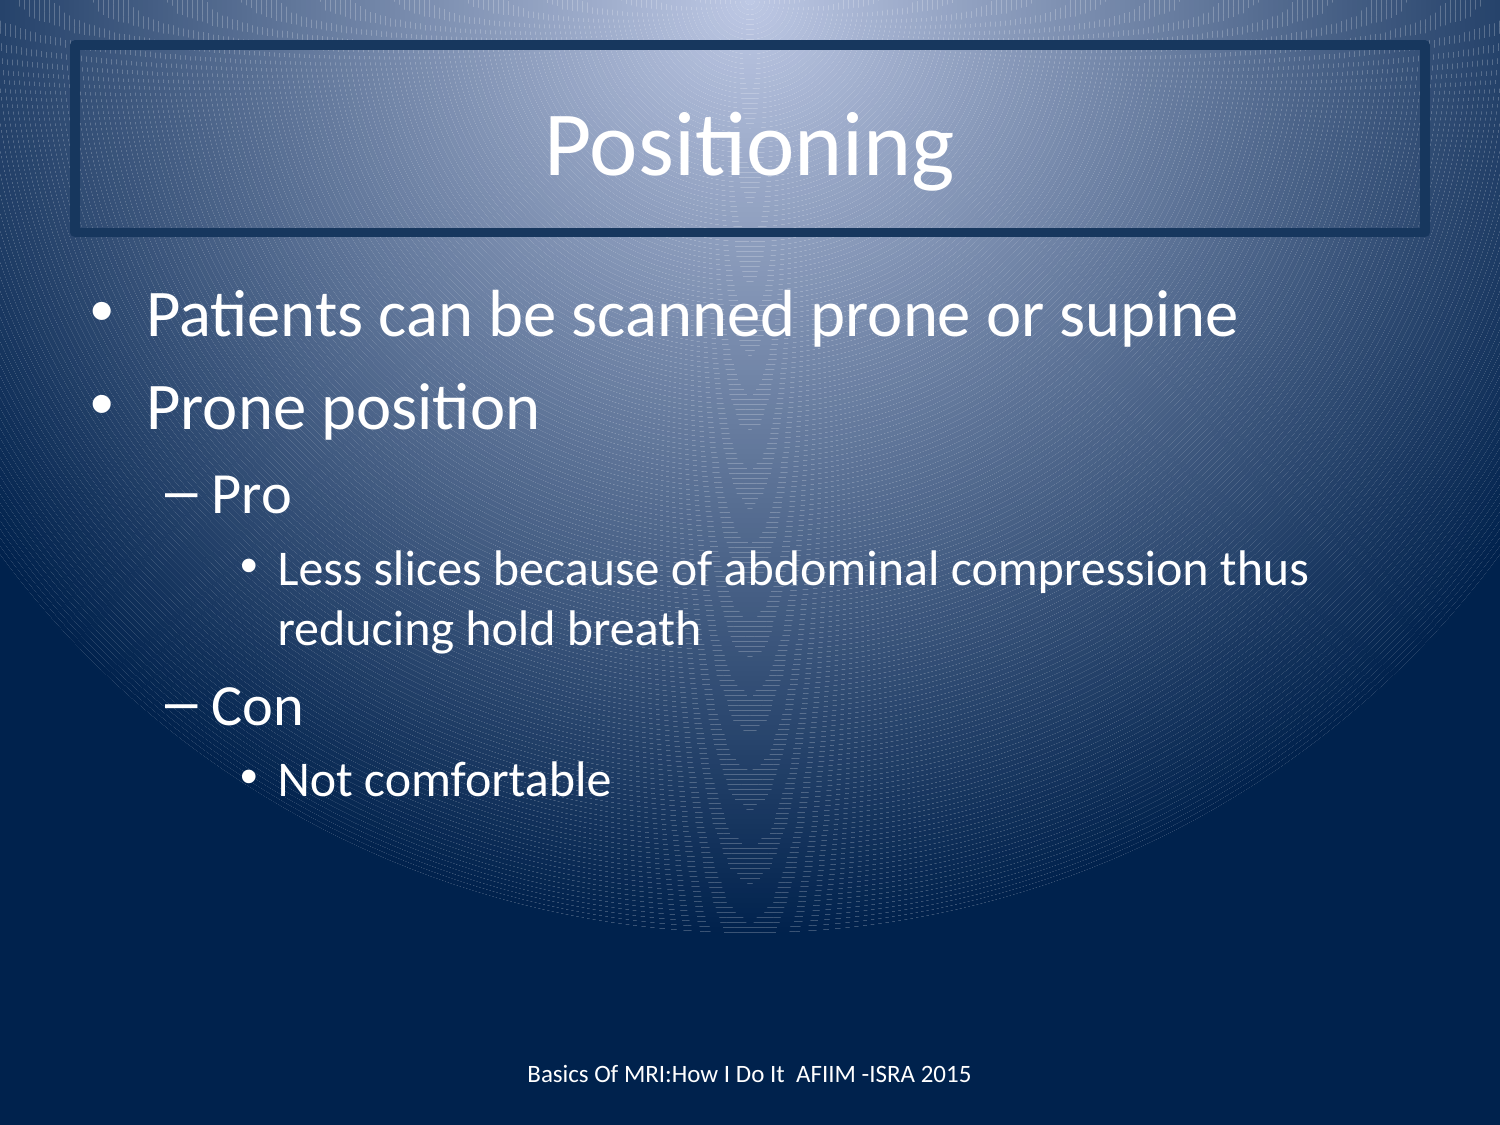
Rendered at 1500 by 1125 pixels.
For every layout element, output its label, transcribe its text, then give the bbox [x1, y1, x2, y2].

footer Basics Of MRI:How I Do It AFIIM -ISRA 2015 [512, 1042, 988, 1103]
list Patients can be scanned prone or supine Prone position Pro Less slices because of abdominal compression thus reducing hold breath Con Not comfortable [75, 262, 1425, 1005]
title Positioning [75, 45, 1425, 233]
